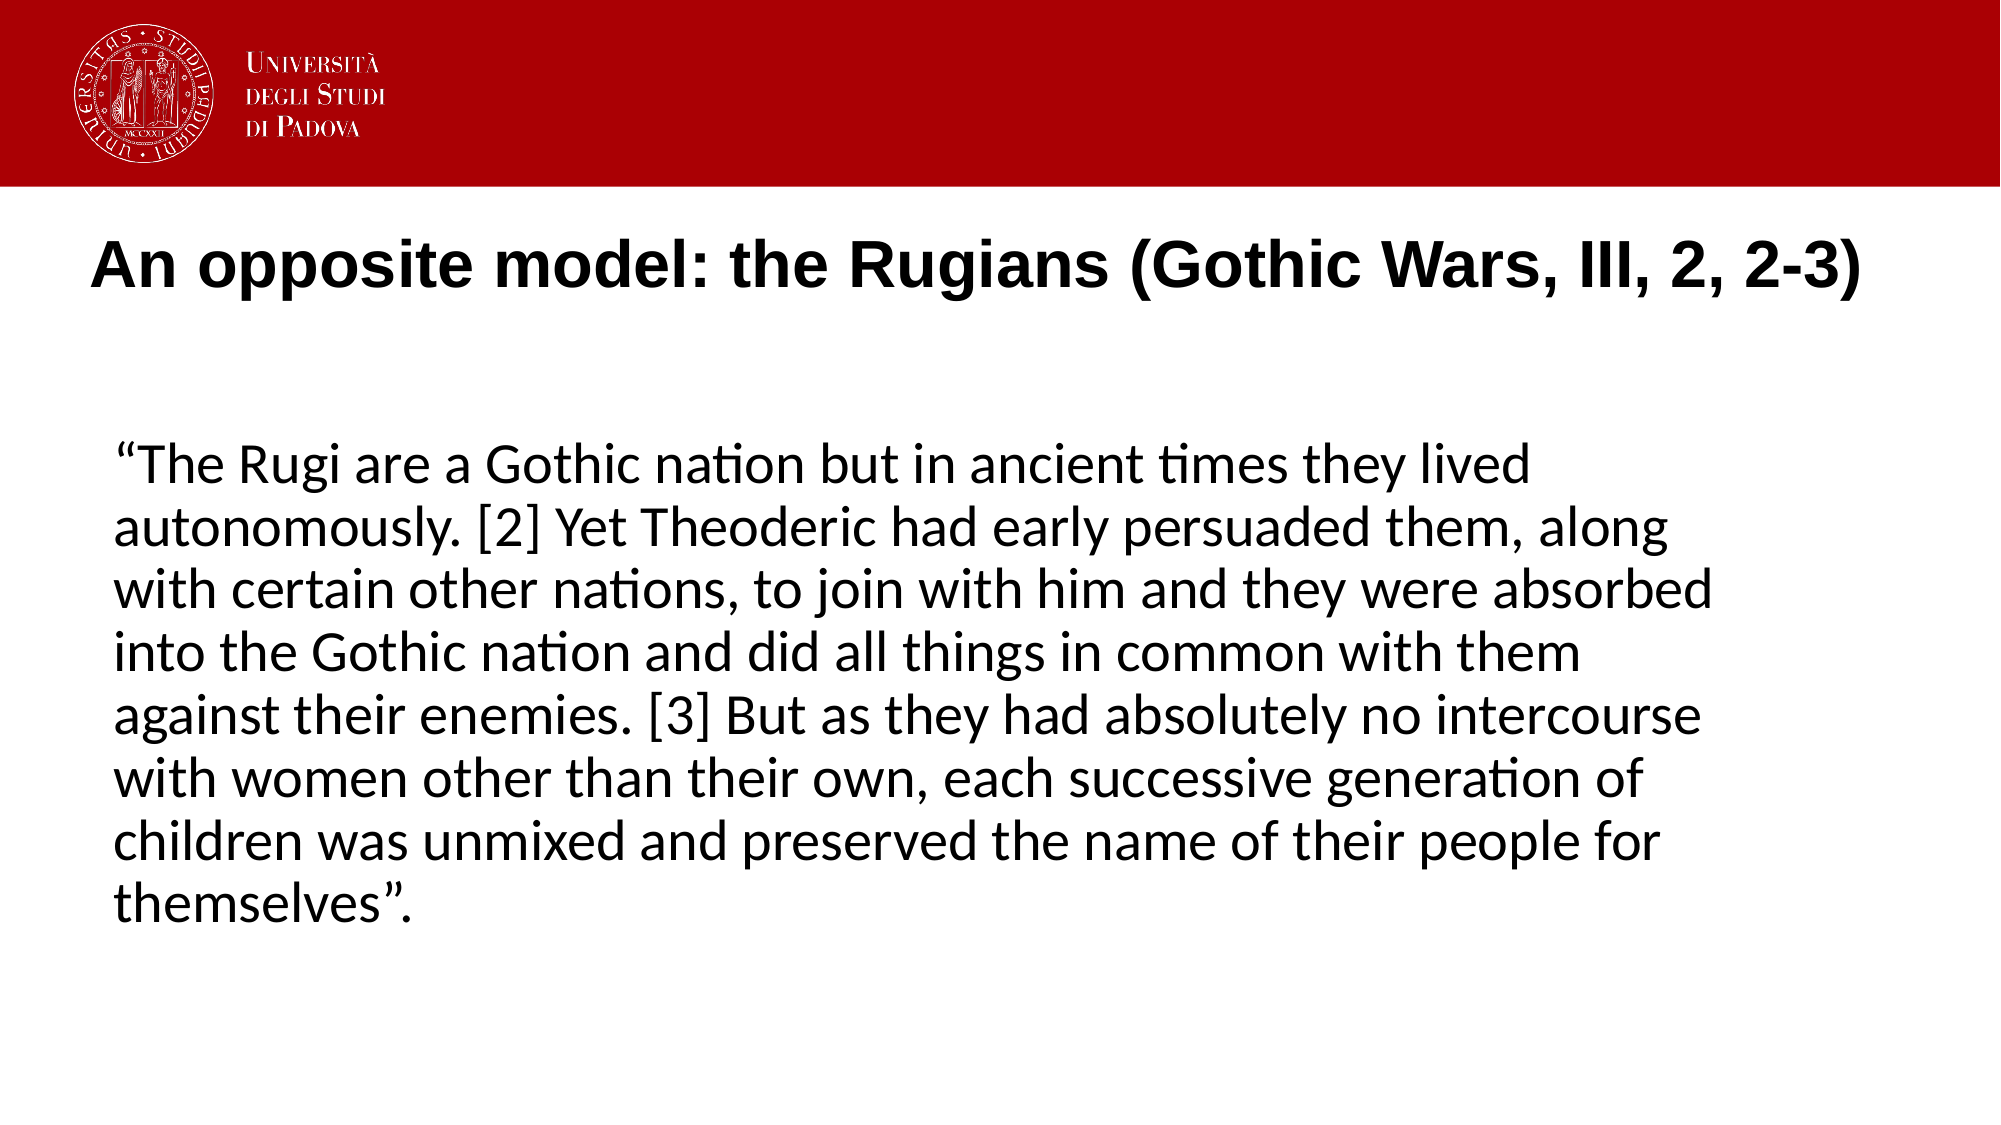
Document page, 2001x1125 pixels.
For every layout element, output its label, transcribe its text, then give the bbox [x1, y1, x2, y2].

picture [74, 24, 385, 163]
list “The Rugi are a Gothic nation but in ancient times they lived autonomously. [2] Yet Theoderic had early persuaded them, along with certain other nations, to join with him and they were absorbed into the Gothic nation and did all things in common with them against their enemies. [3] But as they had absolutely no intercourse with women other than their own, each successive generation of children was unmixed and preserved the name of their people for themselves”. [98, 425, 1779, 969]
title An opposite model: the Rugians (Gothic Wars, III, 2, 2-3) [74, 189, 2000, 344]
